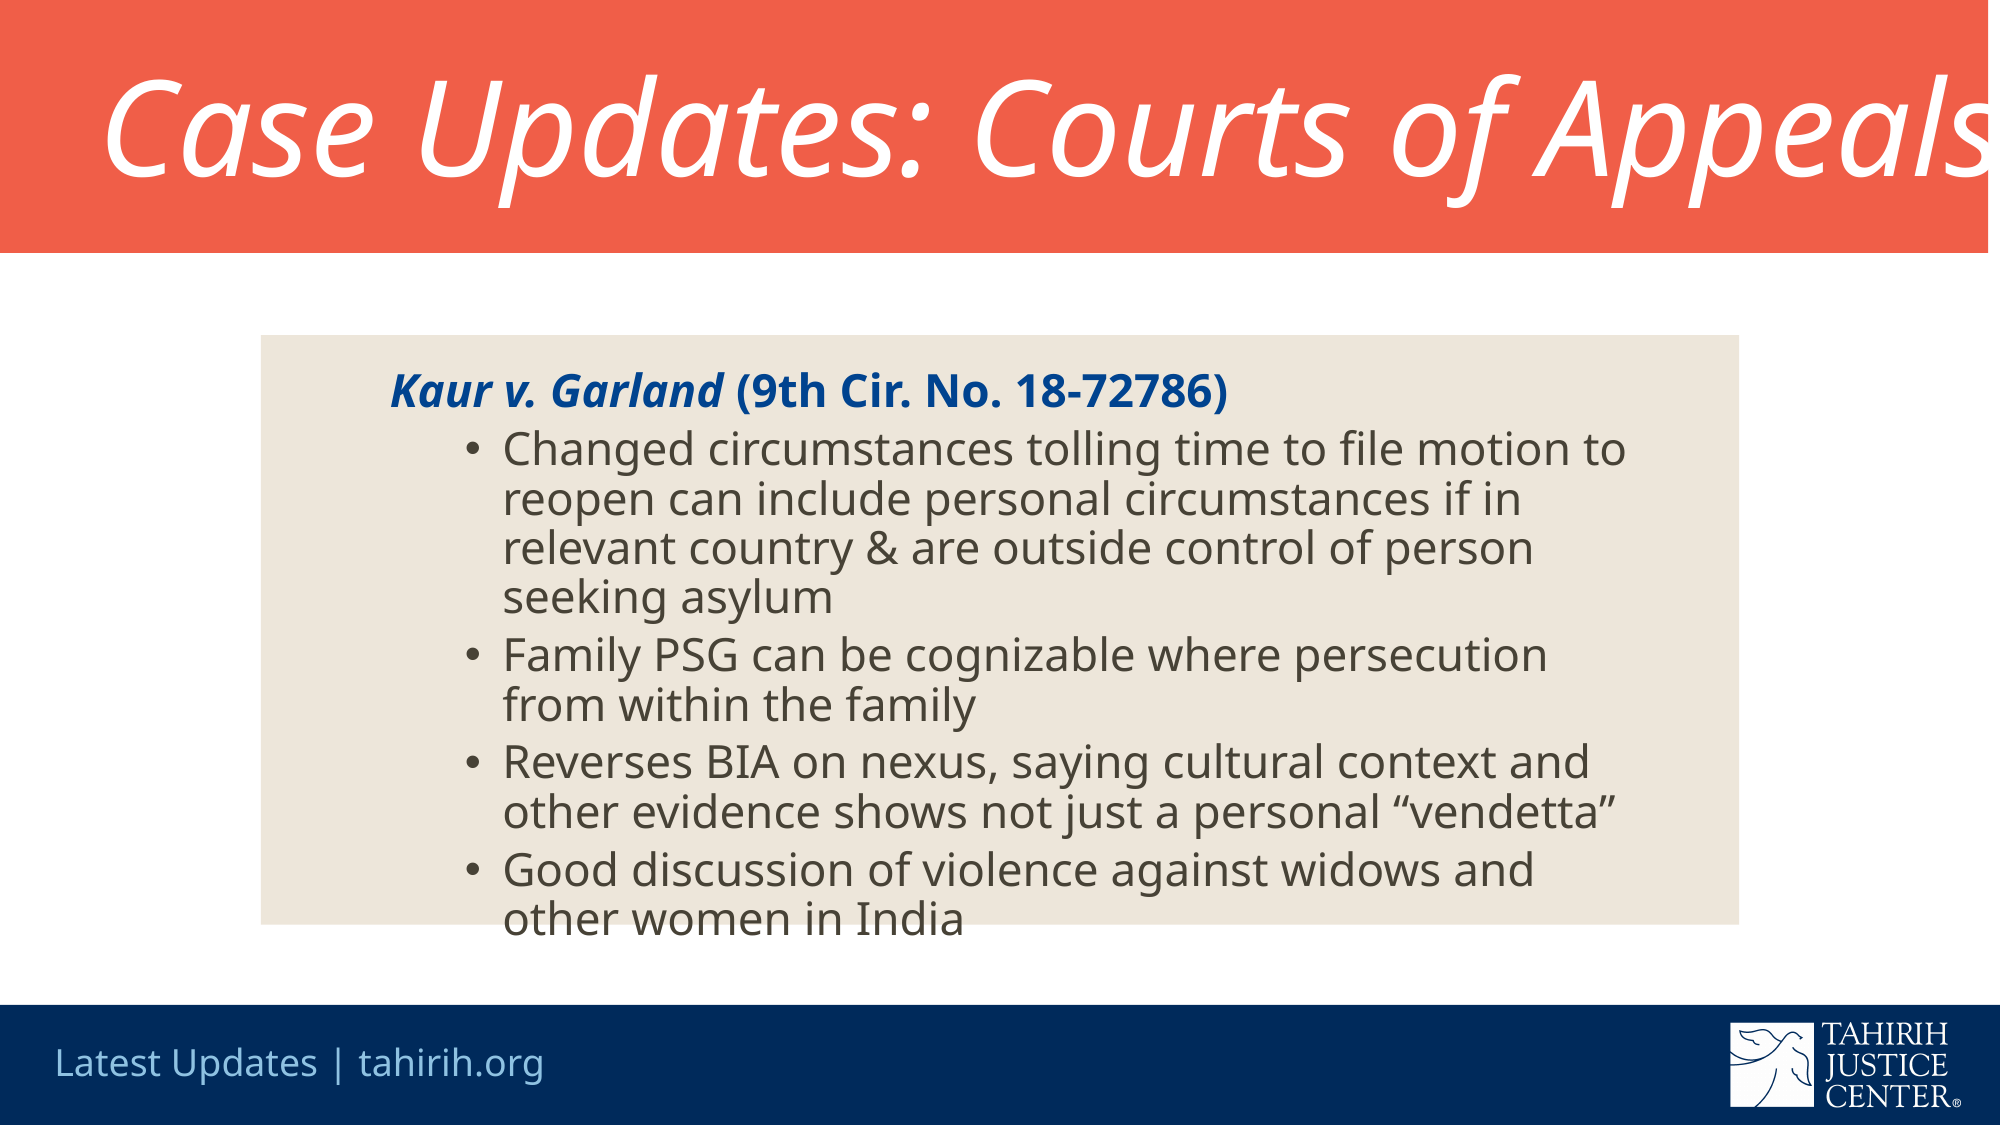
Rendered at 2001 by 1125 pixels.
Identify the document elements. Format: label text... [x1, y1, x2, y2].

text_box [260, 334, 1740, 926]
picture [1730, 1022, 1961, 1108]
text_box Kaur v. Garland (9th Cir. No. 18-72786) Changed circumstances tolling time to file motion to reopen can include personal circumstances if in relevant country & are outside control of person seeking asylum Family PSG can be cognizable where persecution from within the family Reverses BIA on nexus, saying cultural context and other evidence shows not just a personal “vendetta” Good discussion of violence against widows and other women in India [299, 360, 1667, 857]
text_box [0, 1004, 2000, 1125]
text_box Case Updates: Courts of Appeals [83, 35, 2000, 211]
text_box [0, 0, 1989, 254]
text_box Latest Updates | tahirih.org [39, 1031, 560, 1091]
